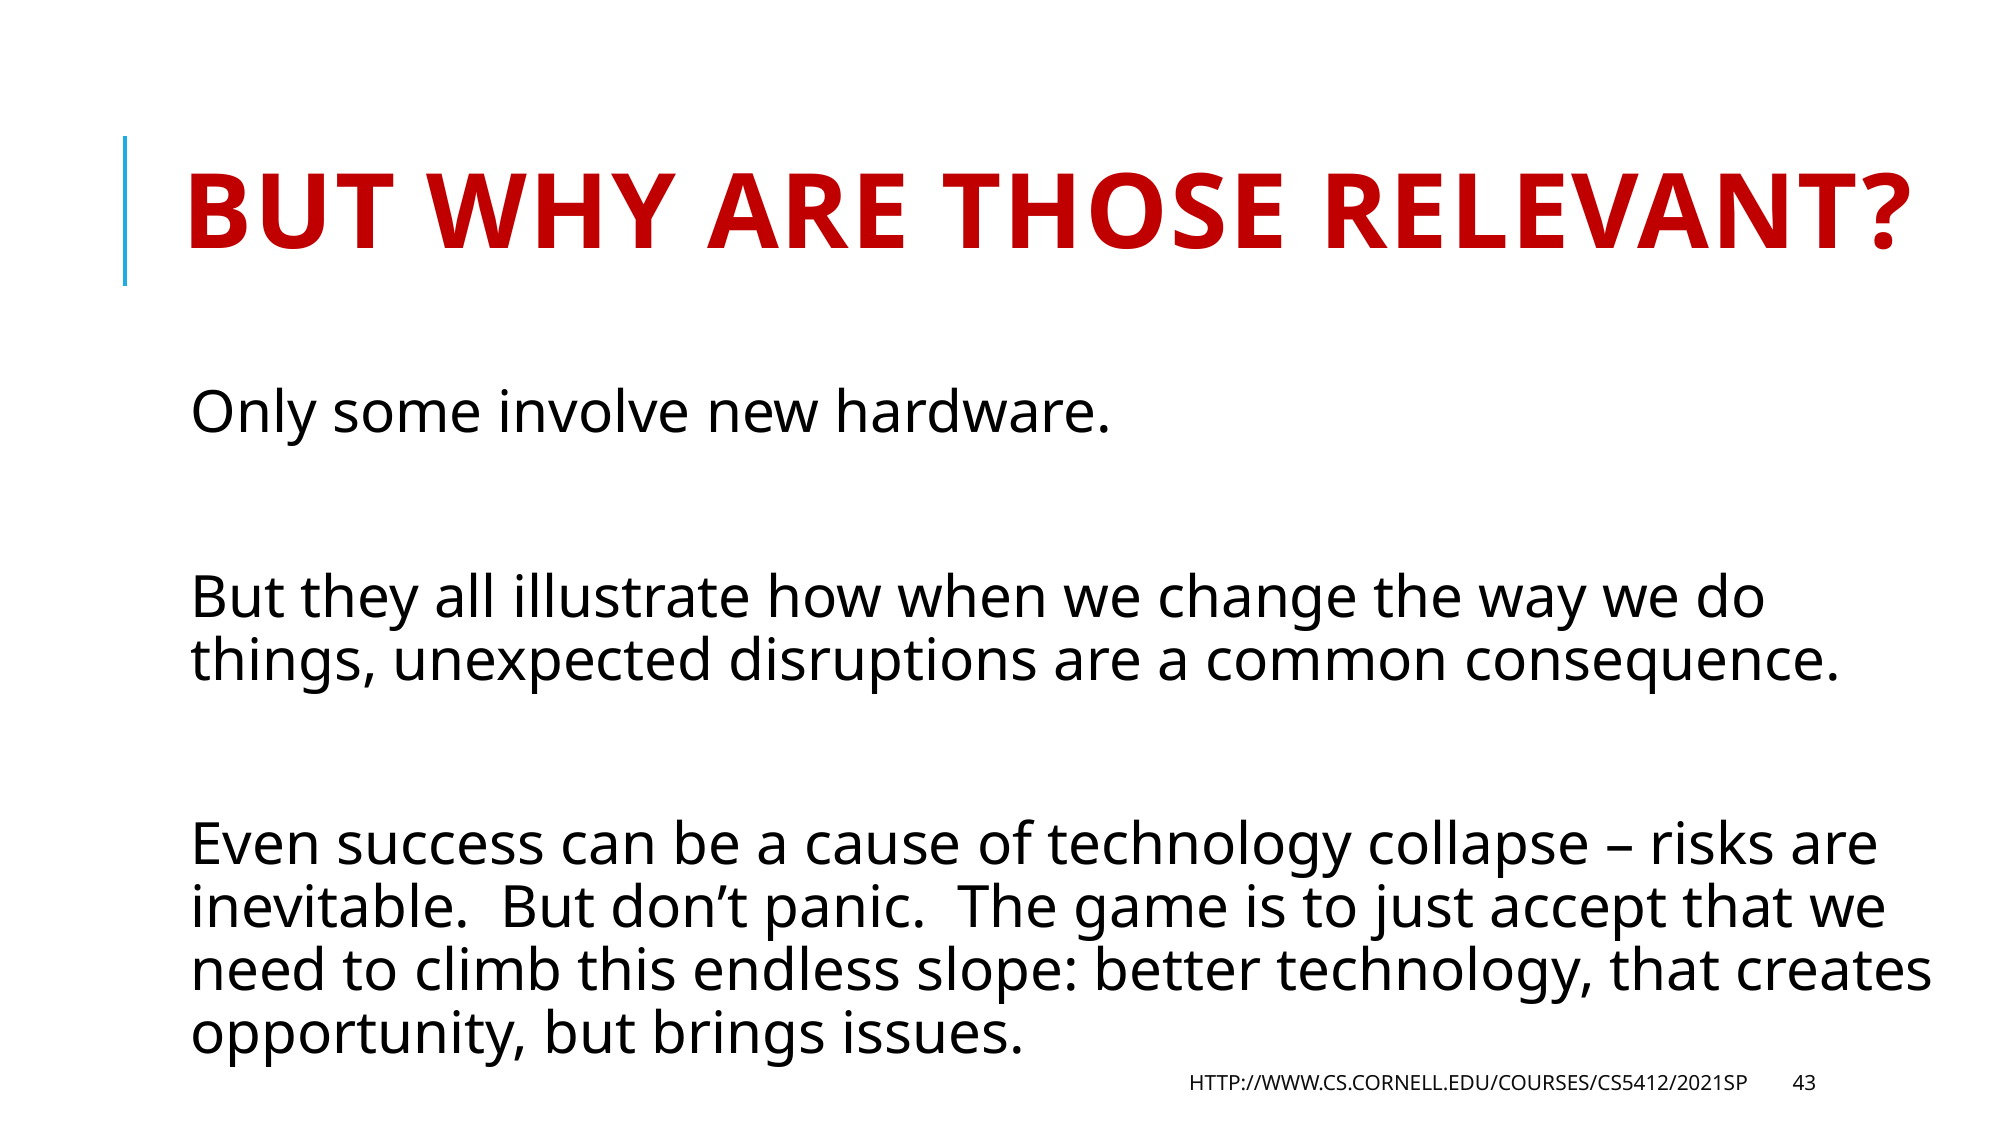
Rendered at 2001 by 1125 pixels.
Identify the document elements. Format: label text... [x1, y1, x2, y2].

title But why are those relevant? [168, 96, 1938, 342]
list Only some involve new hardware. But they all illustrate how when we change the way we do things, unexpected disruptions are a common consequence. Even success can be a cause of technology collapse – risks are inevitable. But don’t panic. The game is to just accept that we need to climb this endless slope: better technology, that creates opportunity, but brings issues. [168, 375, 1958, 1035]
footer http://www.cs.cornell.edu/courses/cs5412/2021sp [794, 1061, 1763, 1107]
slide_number 43 [1777, 1061, 1938, 1107]
